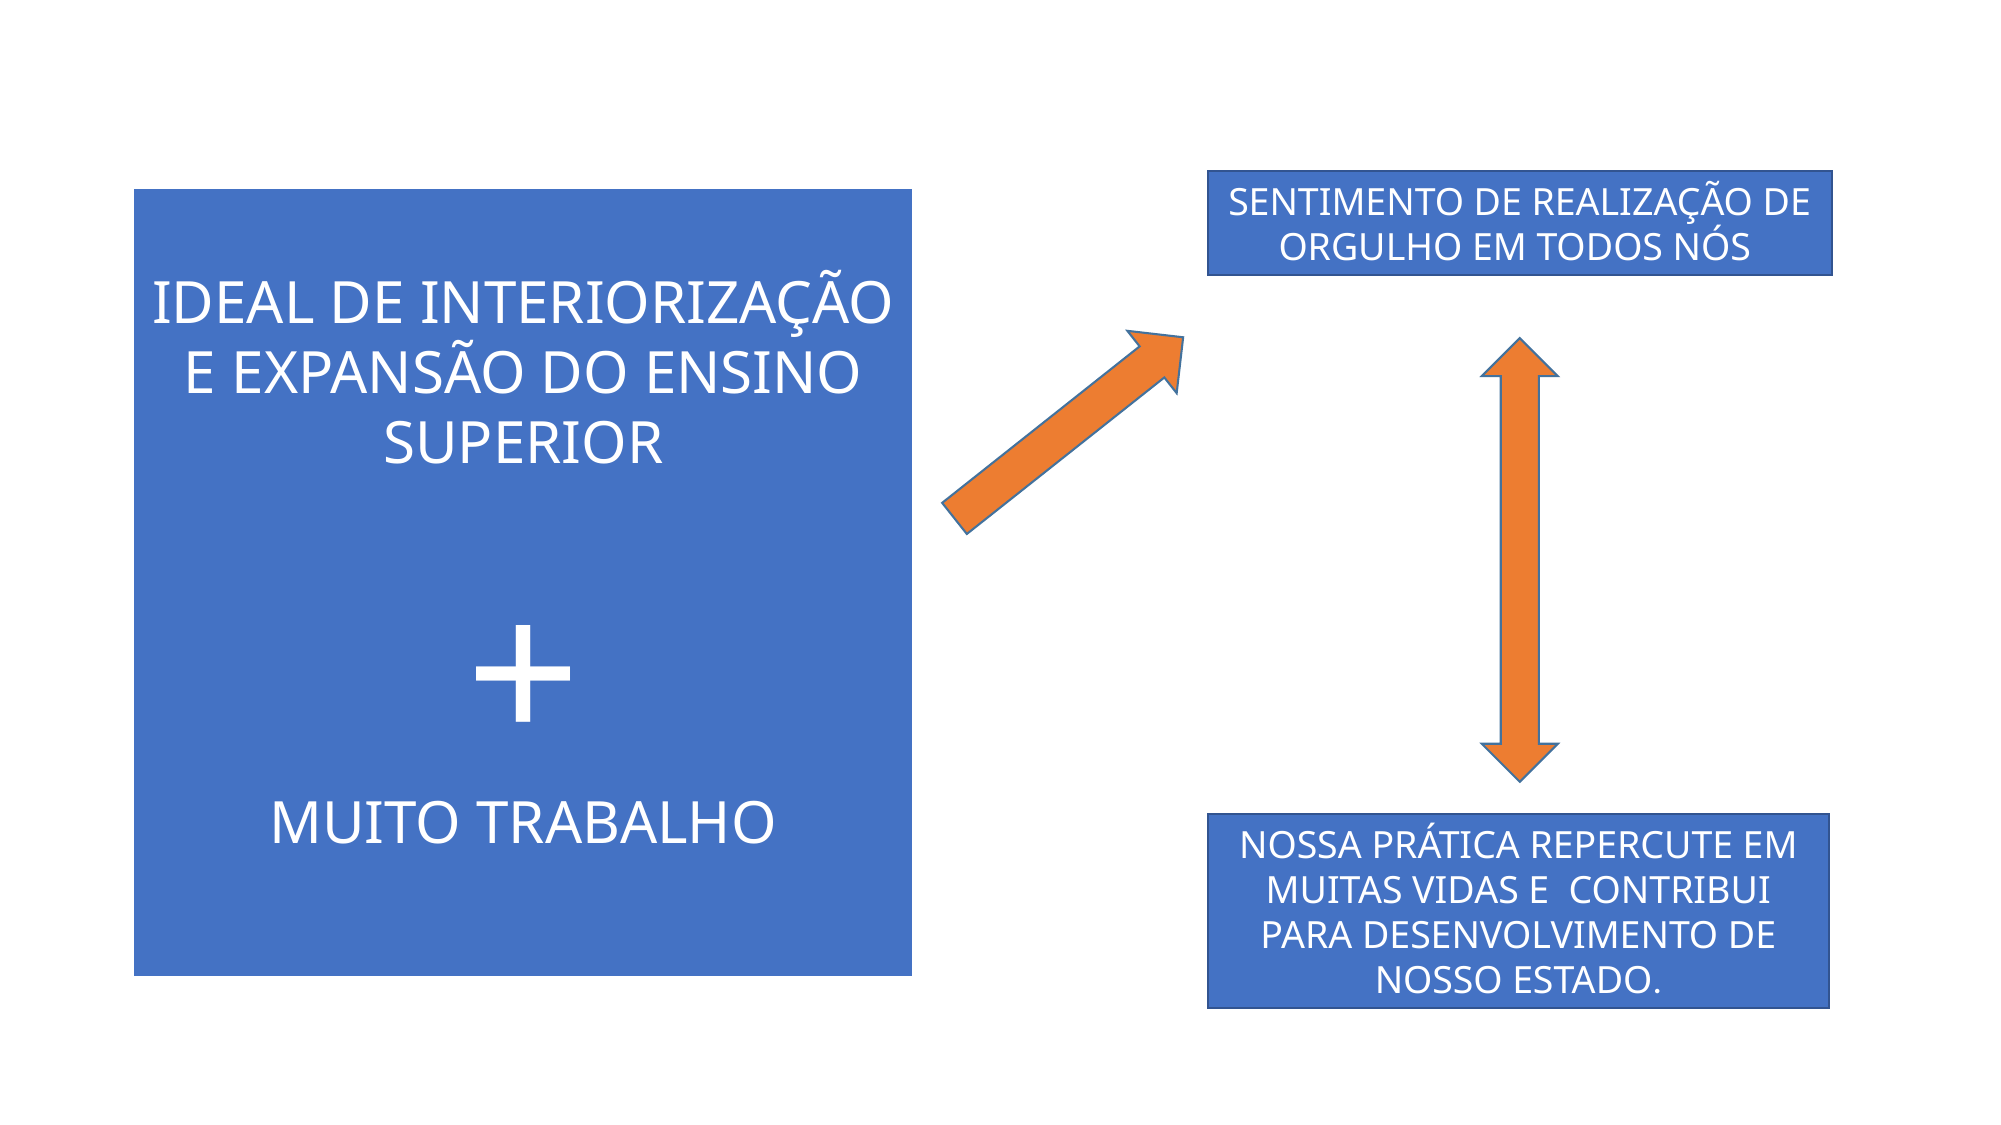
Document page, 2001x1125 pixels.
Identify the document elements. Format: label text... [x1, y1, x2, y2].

text_box NOSSA PRÁTICA REPERCUTE EM MUITAS VIDAS E CONTRIBUI PARA DESENVOLVIMENTO DE NOSSO ESTADO. [1207, 813, 1830, 1009]
text_box [1479, 336, 1561, 784]
text_box SENTIMENTO DE REALIZAÇÃO DE ORGULHO EM TODOS NÓS [1207, 170, 1833, 276]
text_box IDEAL DE INTERIORIZAÇÃO E EXPANSÃO DO ENSINO SUPERIOR + MUITO TRABALHO [131, 186, 916, 979]
text_box [940, 329, 1185, 536]
